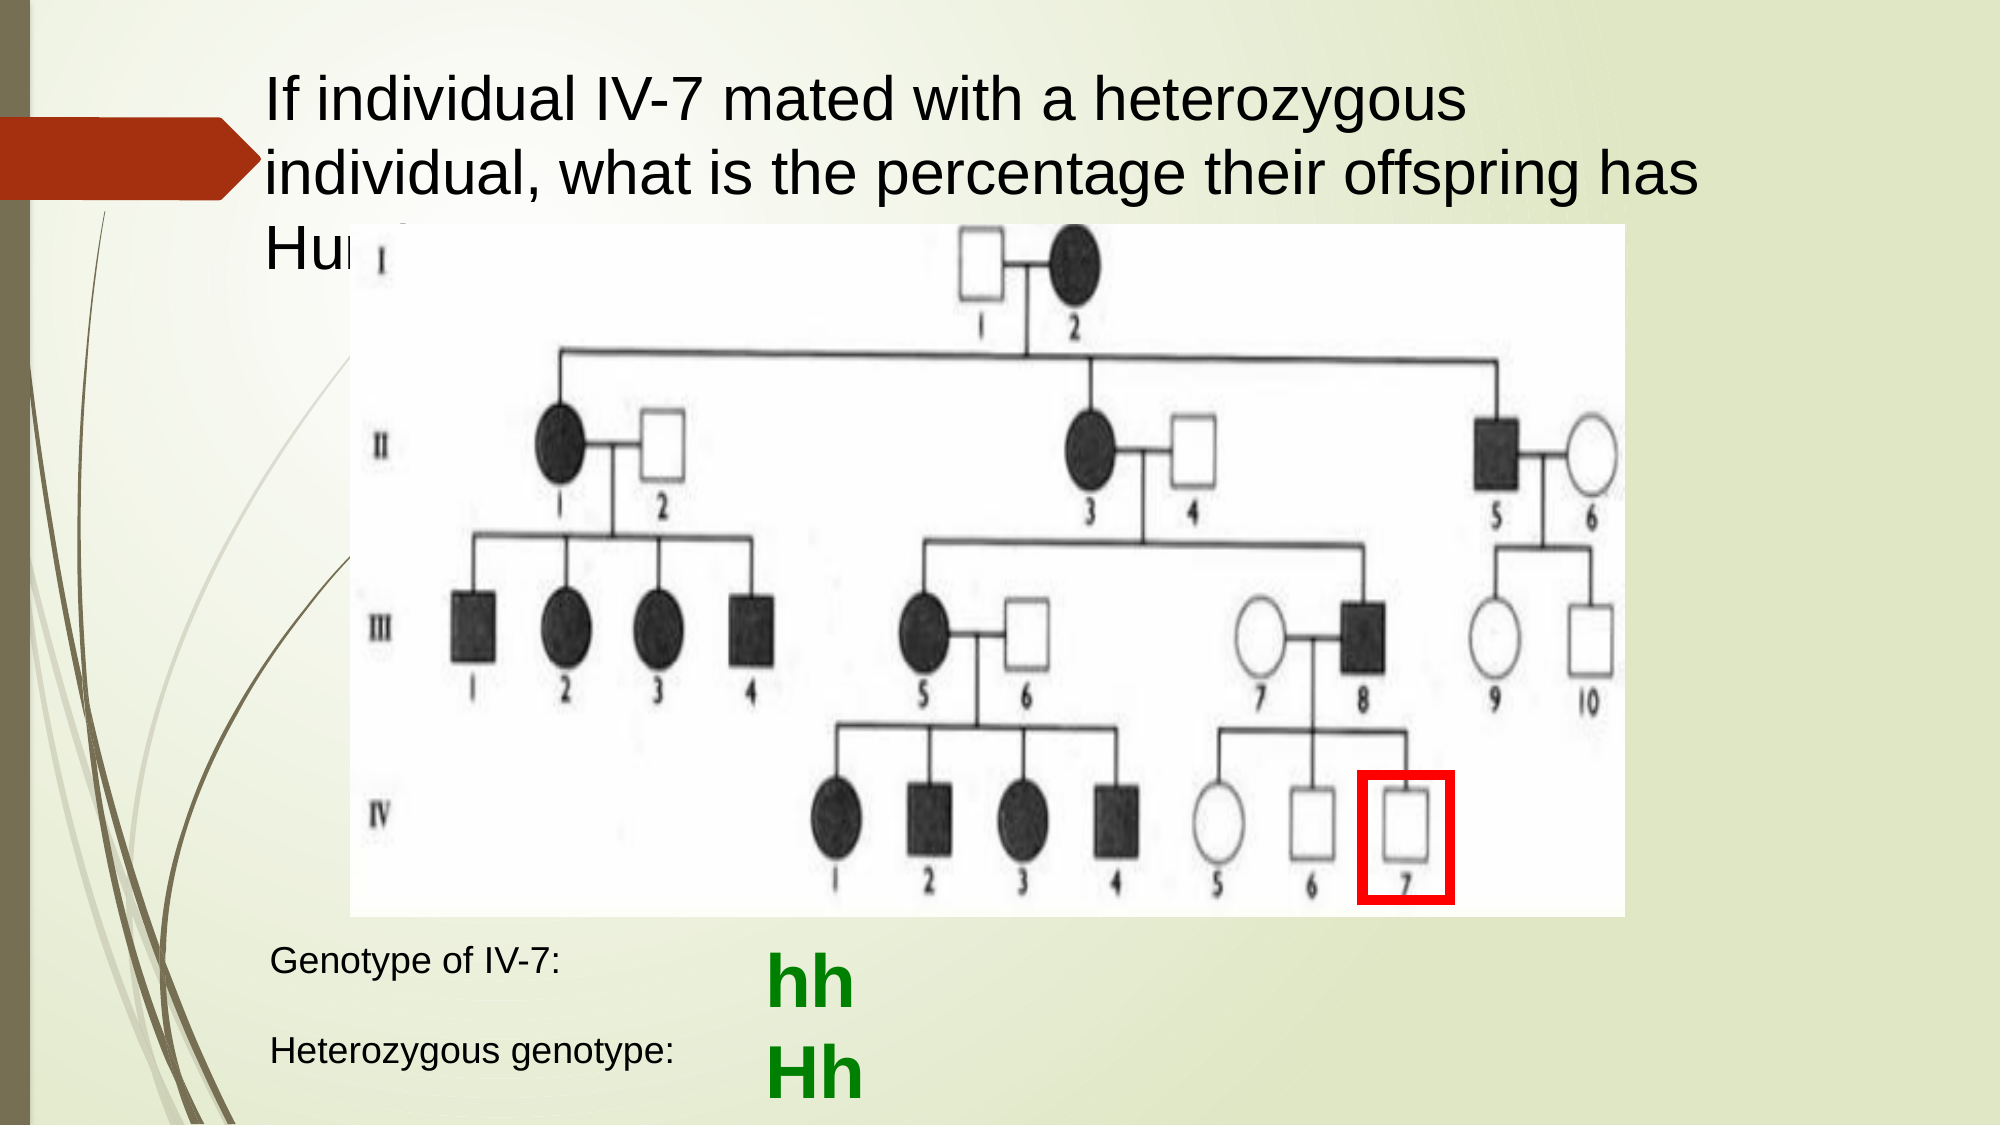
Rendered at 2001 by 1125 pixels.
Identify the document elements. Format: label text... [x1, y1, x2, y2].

text_box Genotype of IV-7: Heterozygous genotype: [254, 928, 1005, 1125]
text_box Hh [750, 1015, 1675, 1122]
text_box If individual IV-7 mated with a heterozygous individual, what is the percentage their offspring has Huntington’s? [249, 49, 1750, 217]
text_box hh [750, 924, 1675, 1015]
picture [349, 224, 1626, 917]
